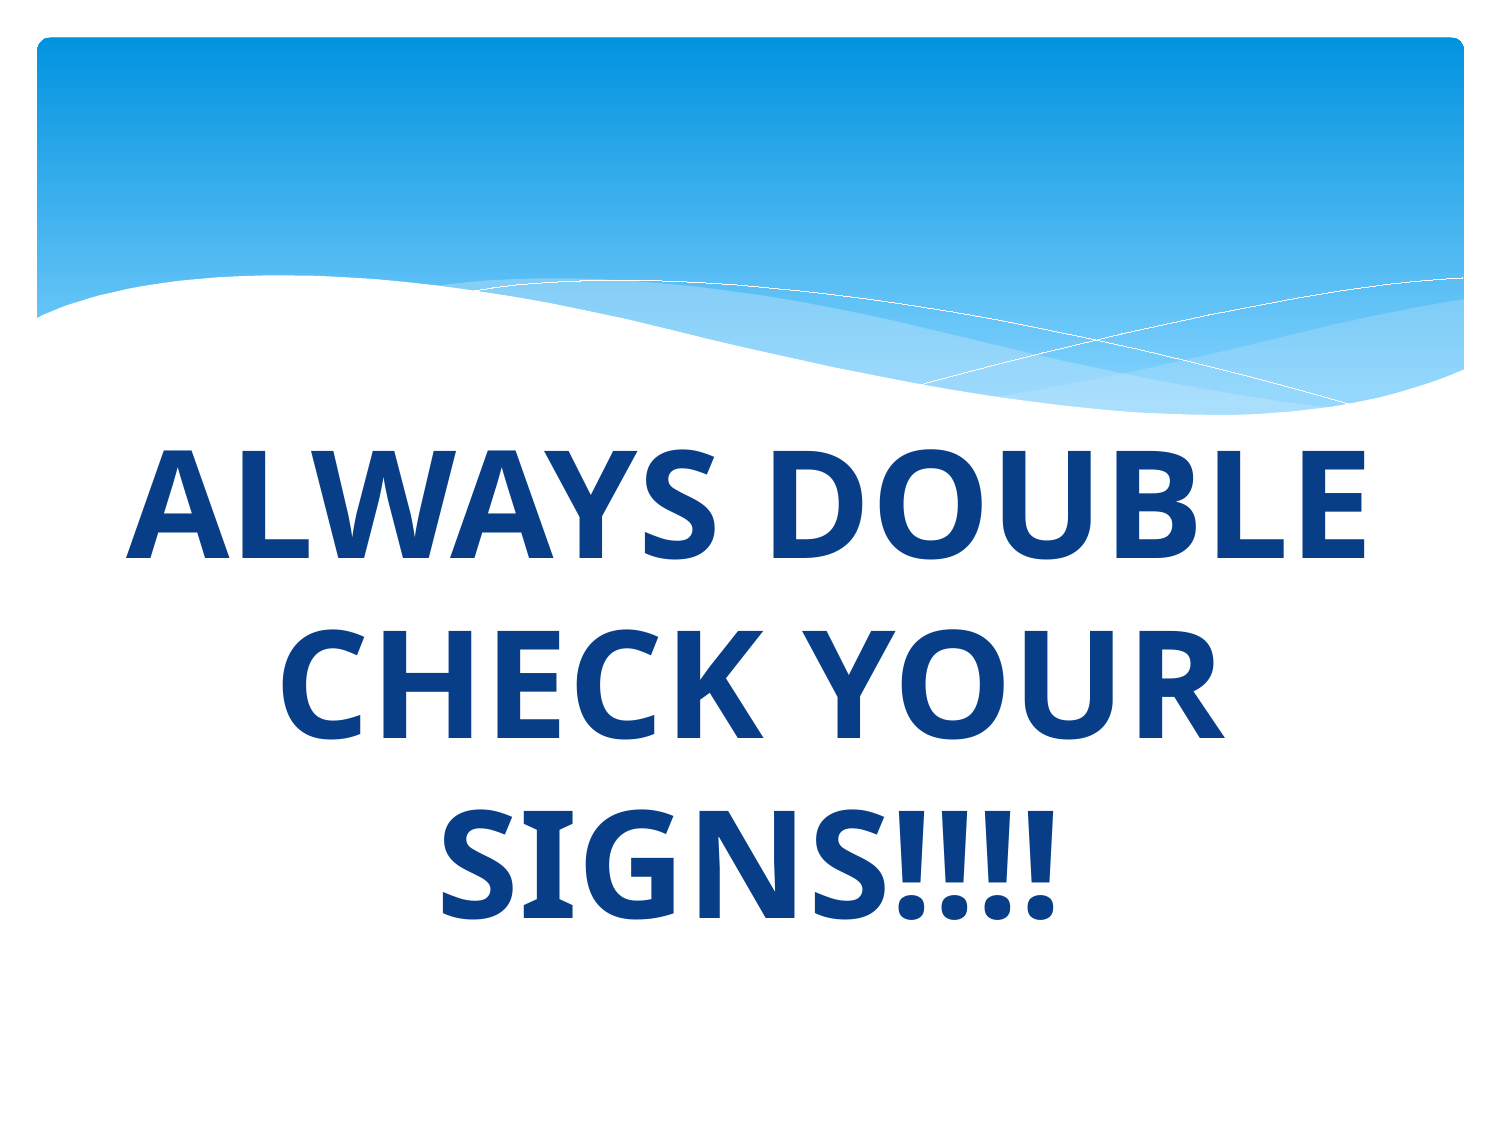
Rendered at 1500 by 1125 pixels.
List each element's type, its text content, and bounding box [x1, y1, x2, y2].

list ALWAYS DOUBLE CHECK YOUR SIGNS!!!! [75, 401, 1425, 1017]
